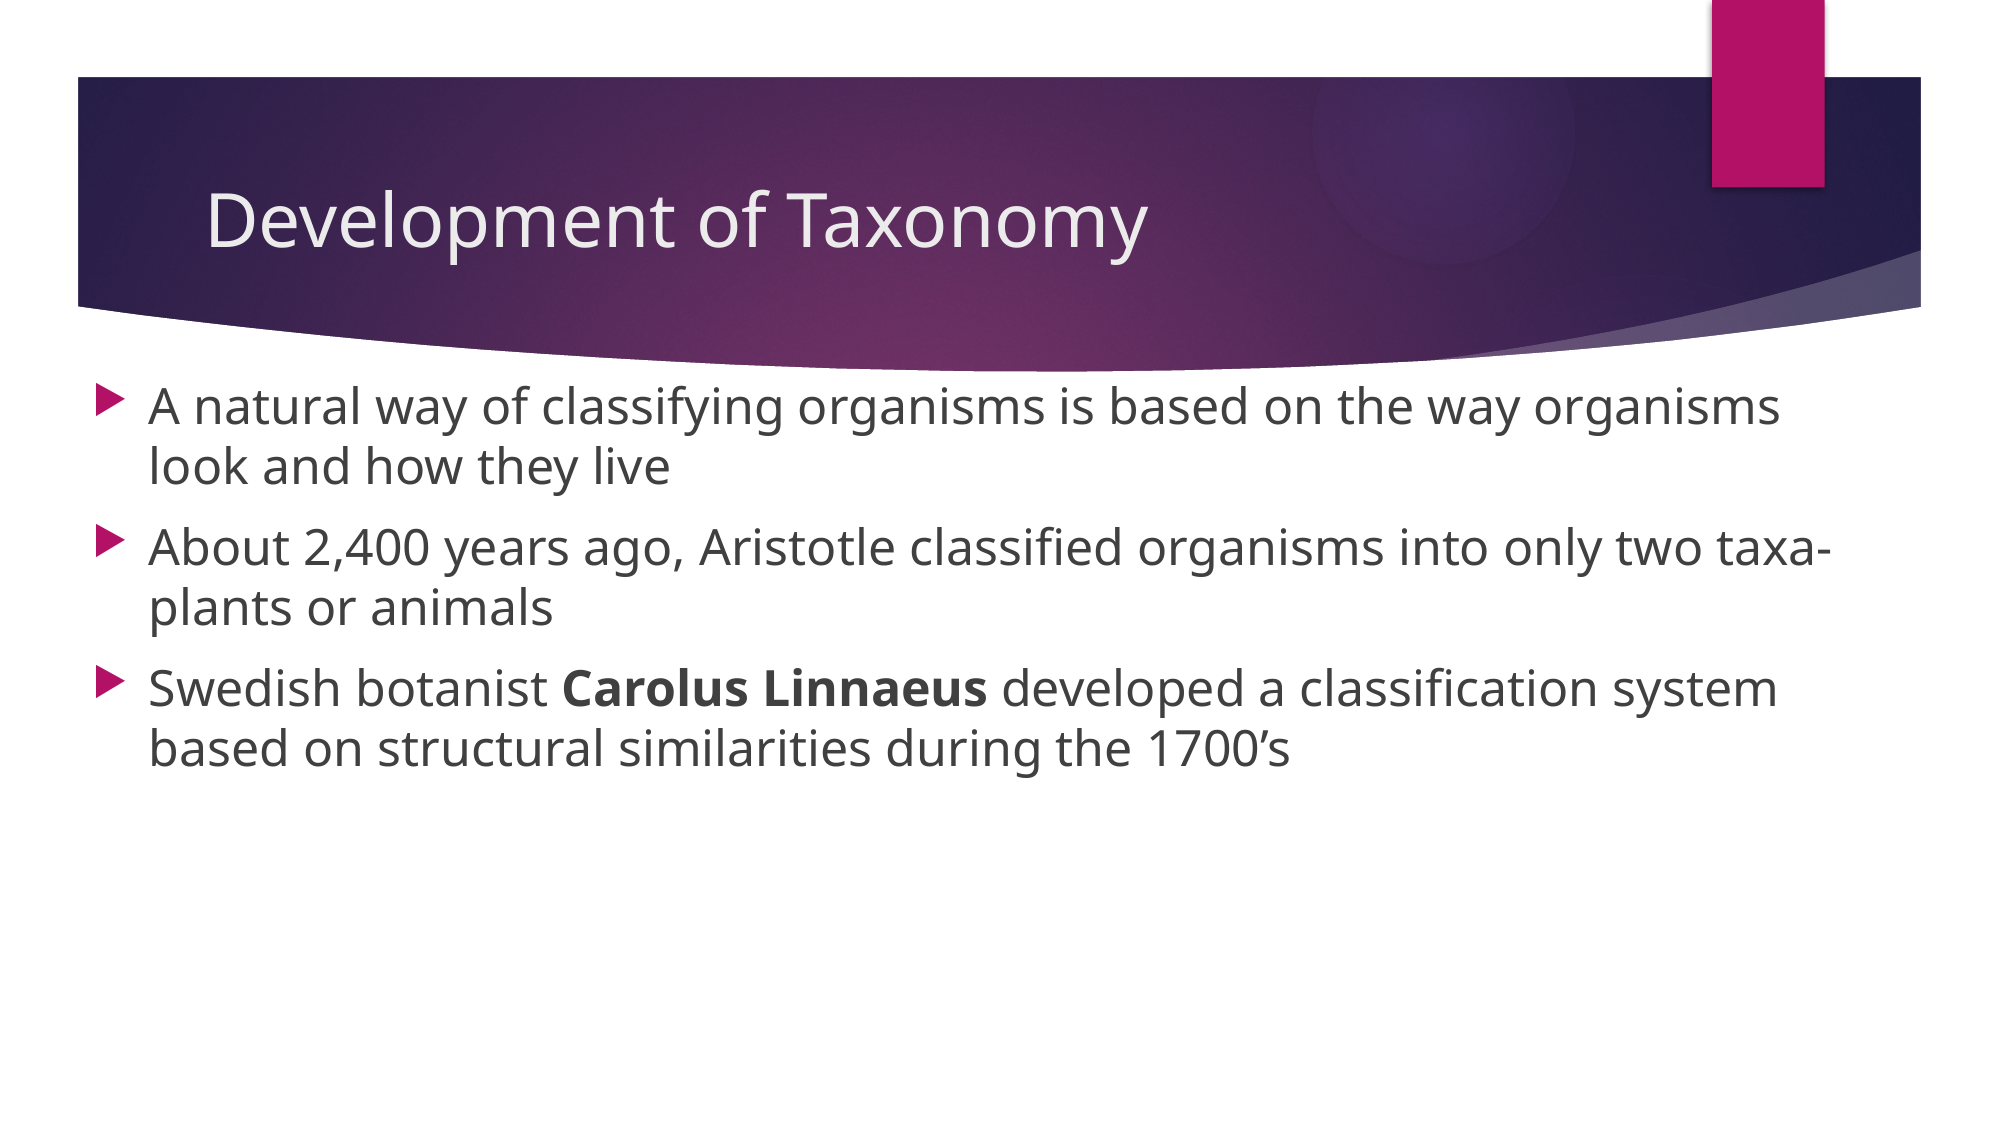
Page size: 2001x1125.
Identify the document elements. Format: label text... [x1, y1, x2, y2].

title Development of Taxonomy [189, 159, 1627, 276]
list A natural way of classifying organisms is based on the way organisms look and how they live About 2,400 years ago, Aristotle classified organisms into only two taxa-plants or animals Swedish botanist Carolus Linnaeus developed a classification system based on structural similarities during the 1700’s [77, 367, 1906, 988]
